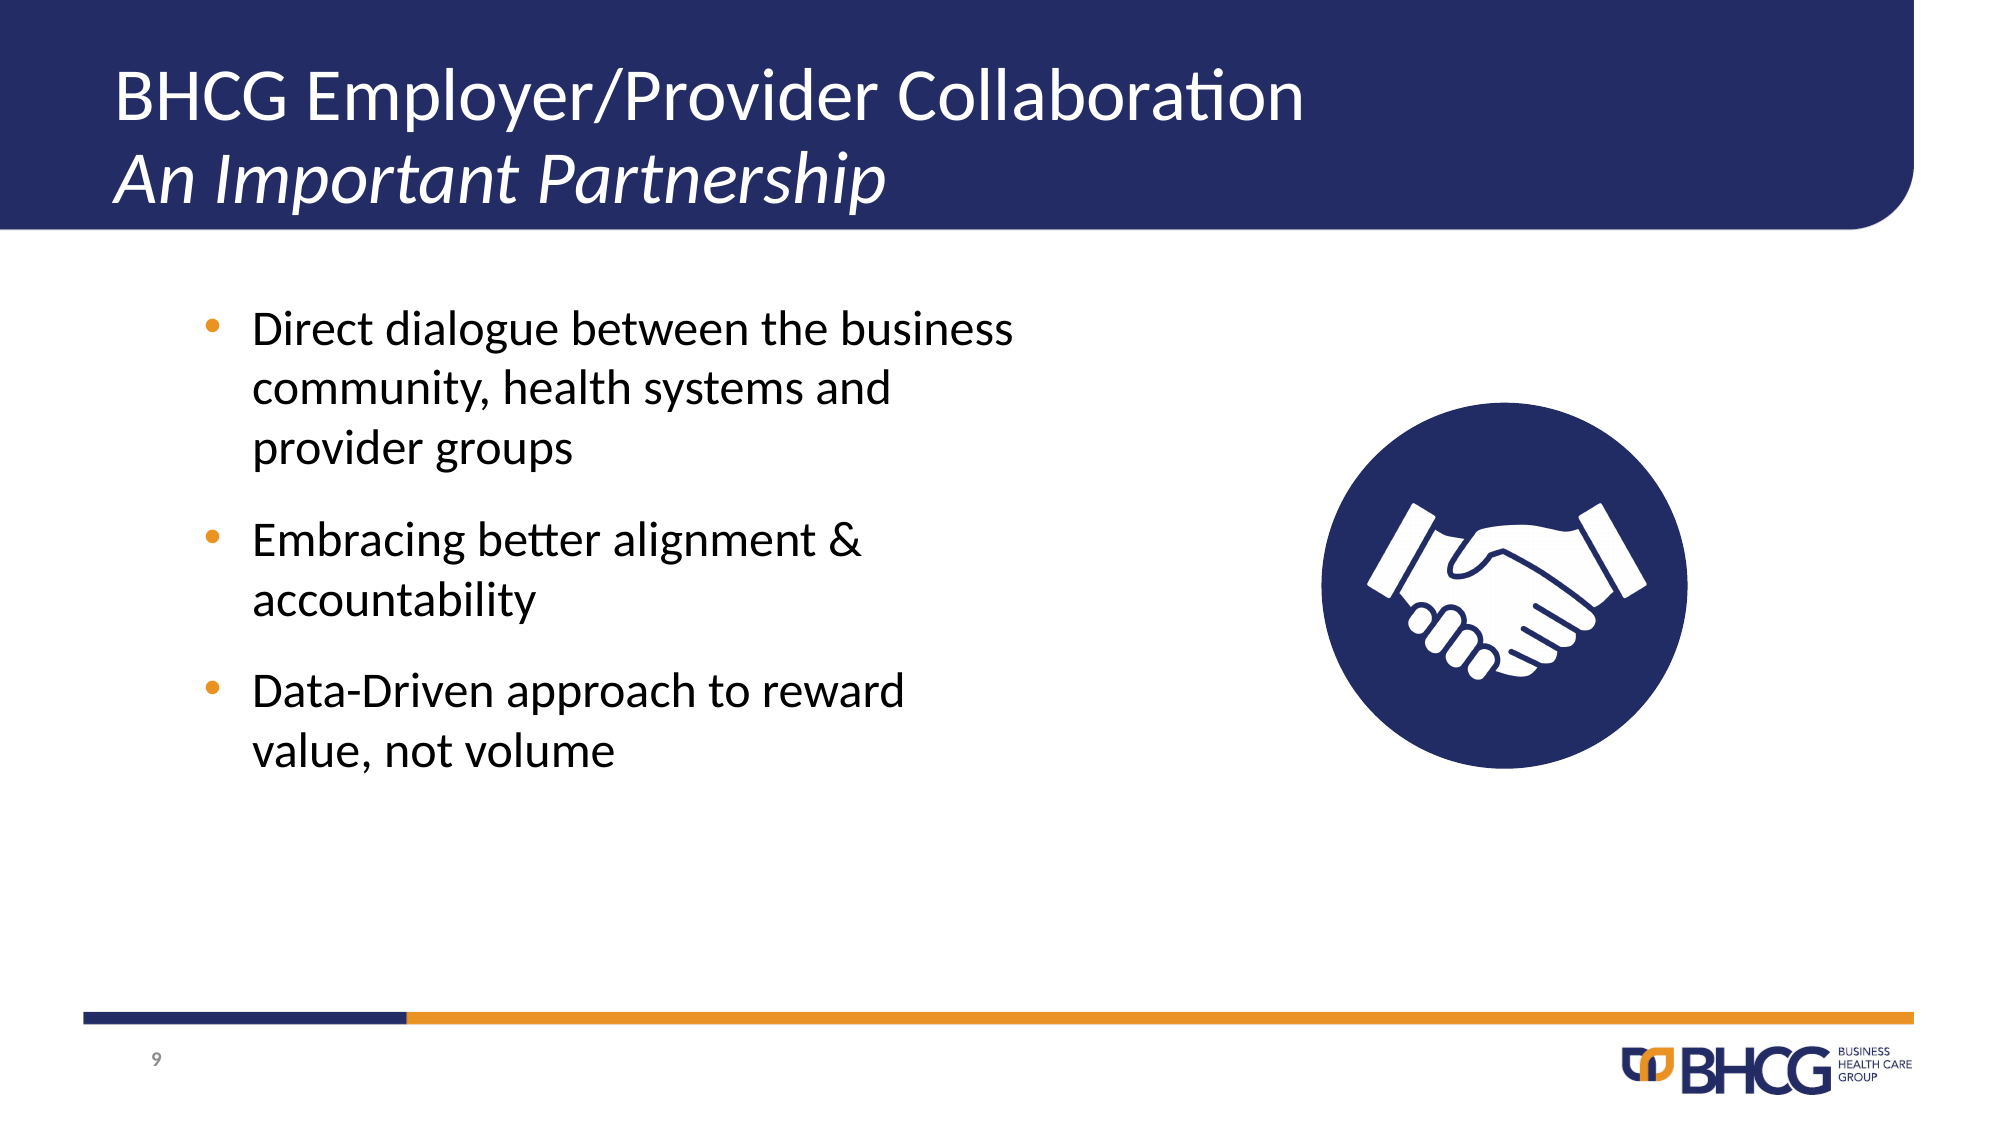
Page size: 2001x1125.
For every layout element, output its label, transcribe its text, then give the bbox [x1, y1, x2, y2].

list Direct dialogue between the business community, health systems and provider groups Embracing better alignment & accountability Data-Driven approach to reward value, not volume [180, 287, 1050, 1005]
title BHCG Employer/Provider Collaboration An Important Partnership [99, 45, 1900, 225]
text_box [1370, 713, 1639, 771]
text_box [1671, 504, 1690, 667]
picture [0, 0, 2001, 1125]
text_box [1346, 400, 1664, 490]
slide_number 9 [76, 1027, 177, 1088]
